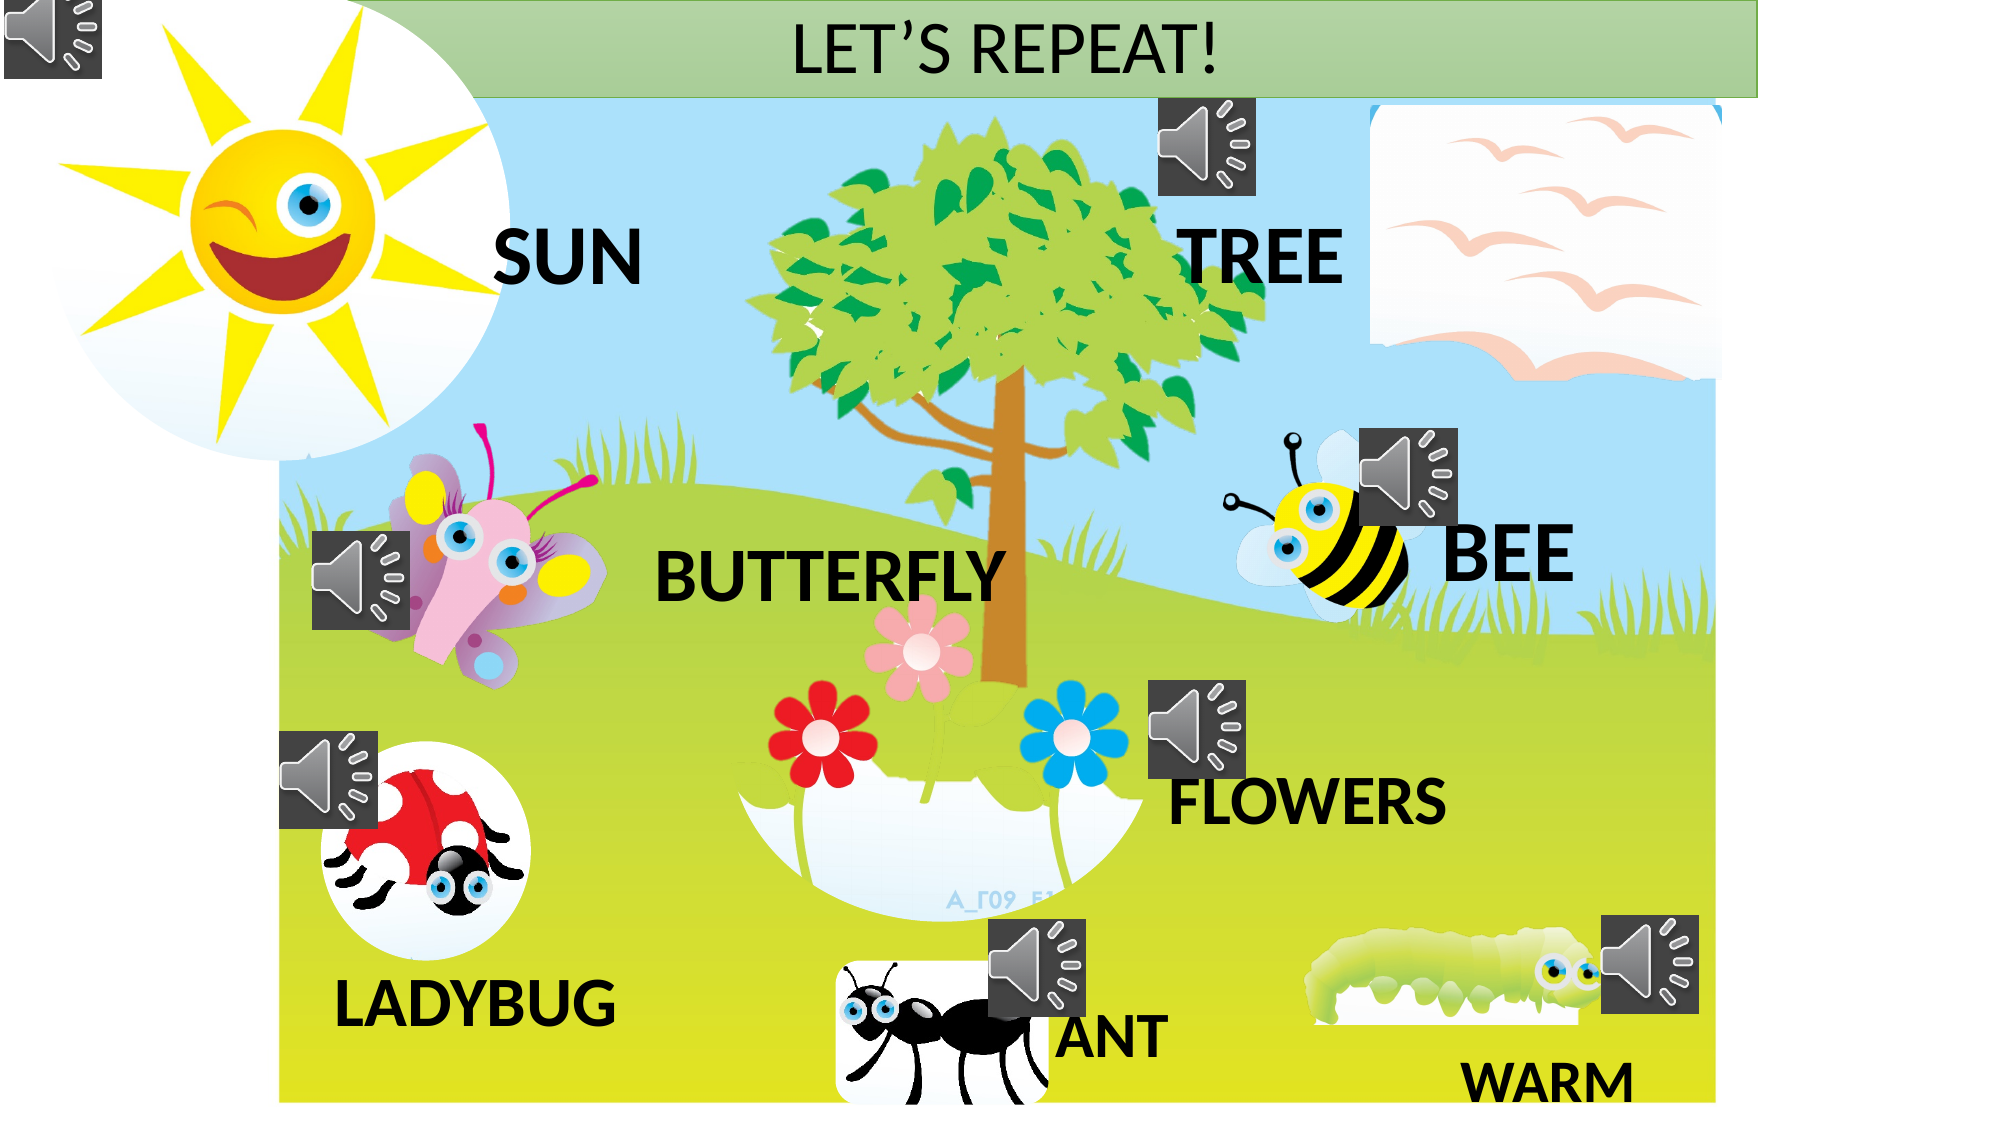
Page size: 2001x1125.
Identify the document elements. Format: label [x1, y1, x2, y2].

picture [2, 0, 1801, 1125]
